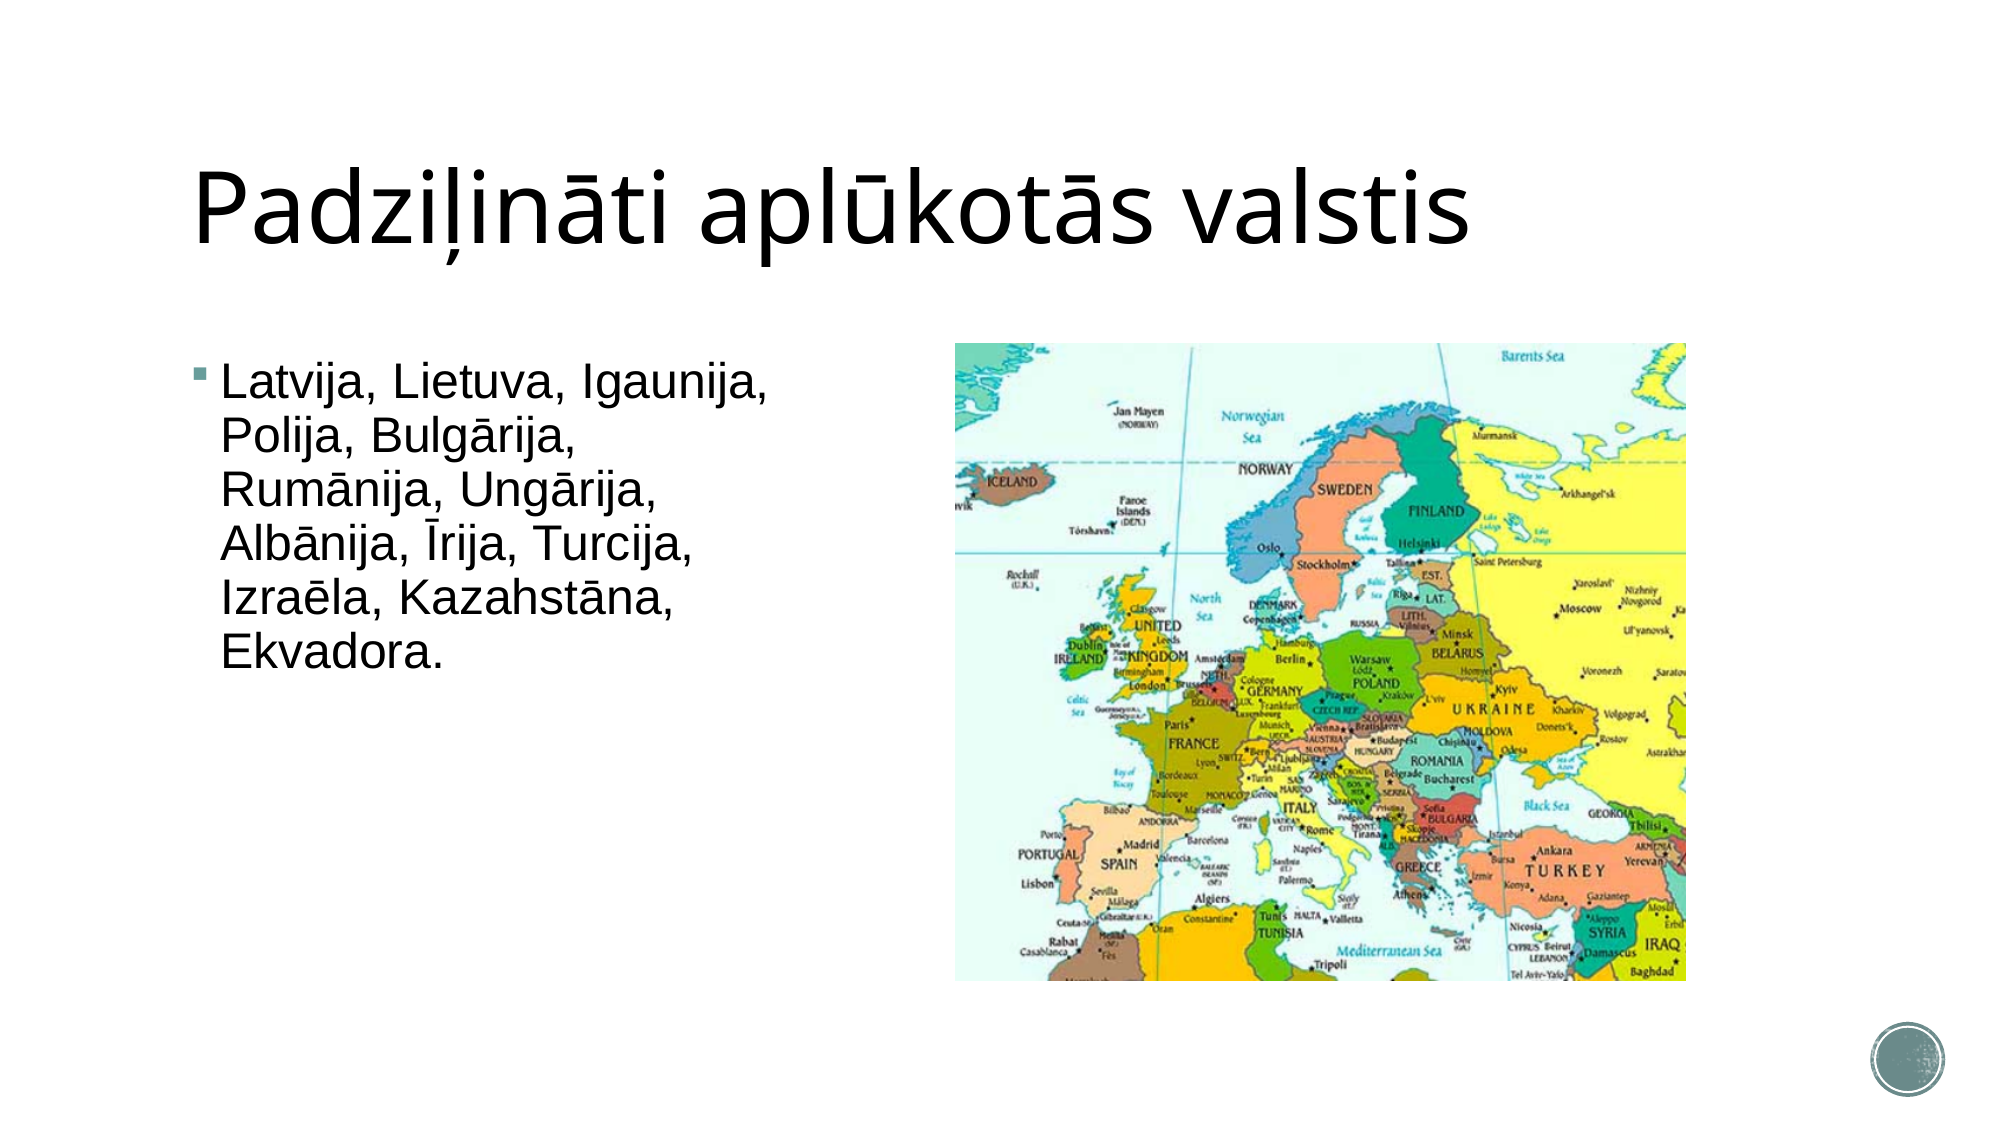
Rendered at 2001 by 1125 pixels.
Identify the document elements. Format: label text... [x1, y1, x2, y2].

list Latvija, Lietuva, Igaunija, Polija, Bulgārija, Rumānija, Ungārija, Albānija, Īrija, Turcija, Izraēla, Kazahstāna, Ekvadora. [175, 348, 796, 802]
picture [955, 343, 1686, 981]
title Padziļināti aplūkotās valstis [175, 79, 1826, 344]
